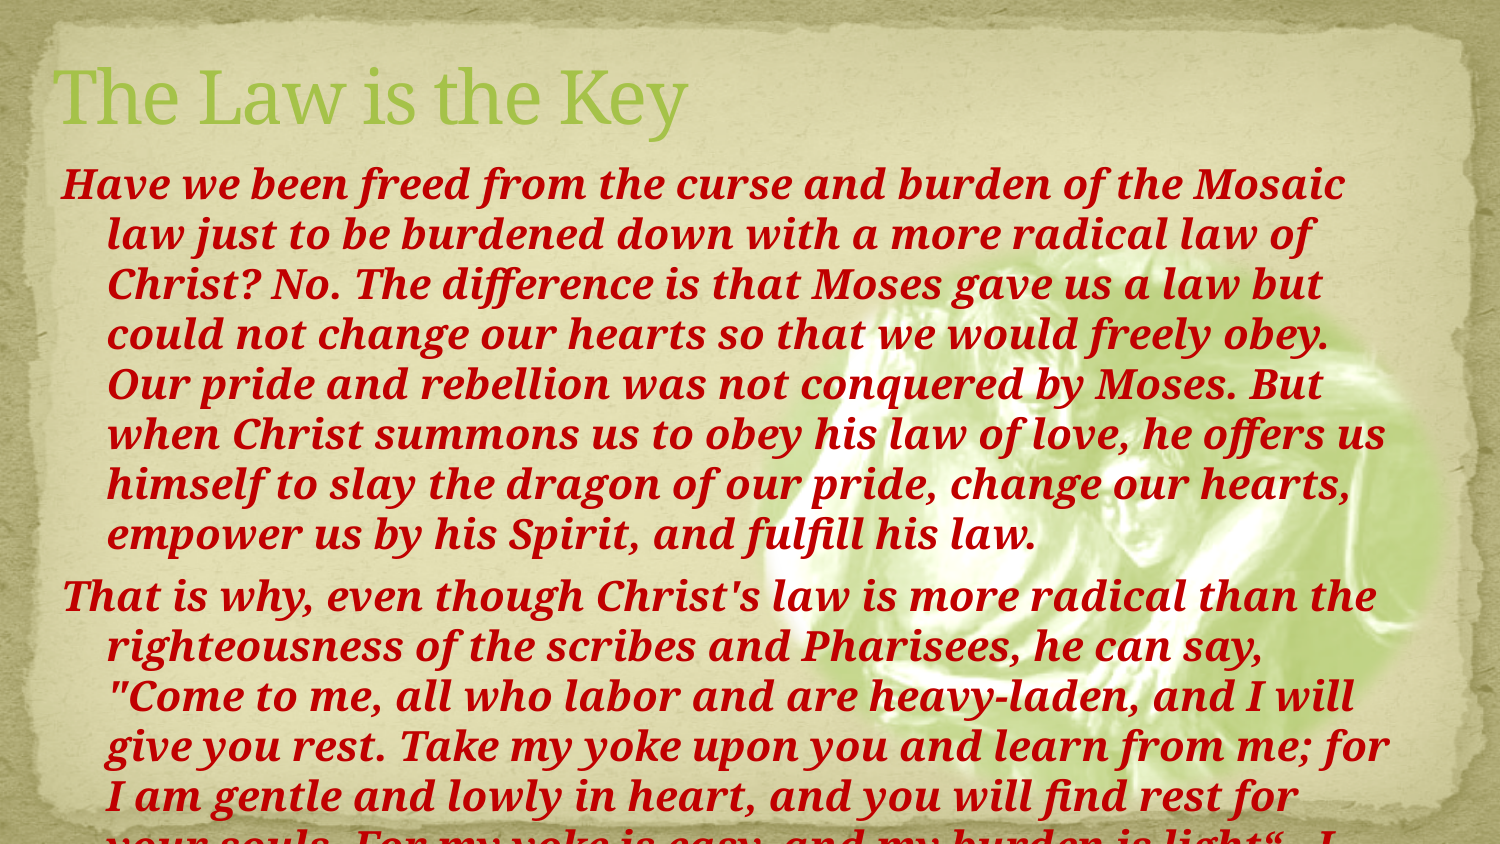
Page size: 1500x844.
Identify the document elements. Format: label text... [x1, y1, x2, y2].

picture [739, 225, 1463, 815]
list Have we been freed from the curse and burden of the Mosaic law just to be burdened down with a more radical law of Christ? No. The difference is that Moses gave us a law but could not change our hearts so that we would freely obey. Our pride and rebellion was not conquered by Moses. But when Christ summons us to obey his law of love, he offers us himself to slay the dragon of our pride, change our hearts, empower us by his Spirit, and fulfill his law. That is why, even though Christ's law is more radical than the righteousness of the scribes and Pharisees, he can say, "Come to me, all who labor and are heavy-laden, and I will give you rest. Take my yoke upon you and learn from me; for I am gentle and lowly in heart, and you will find rest for your souls. For my yoke is easy, and my burden is light“ -J. Piper [46, 150, 1413, 788]
title The Law is the Key [37, 34, 1475, 147]
